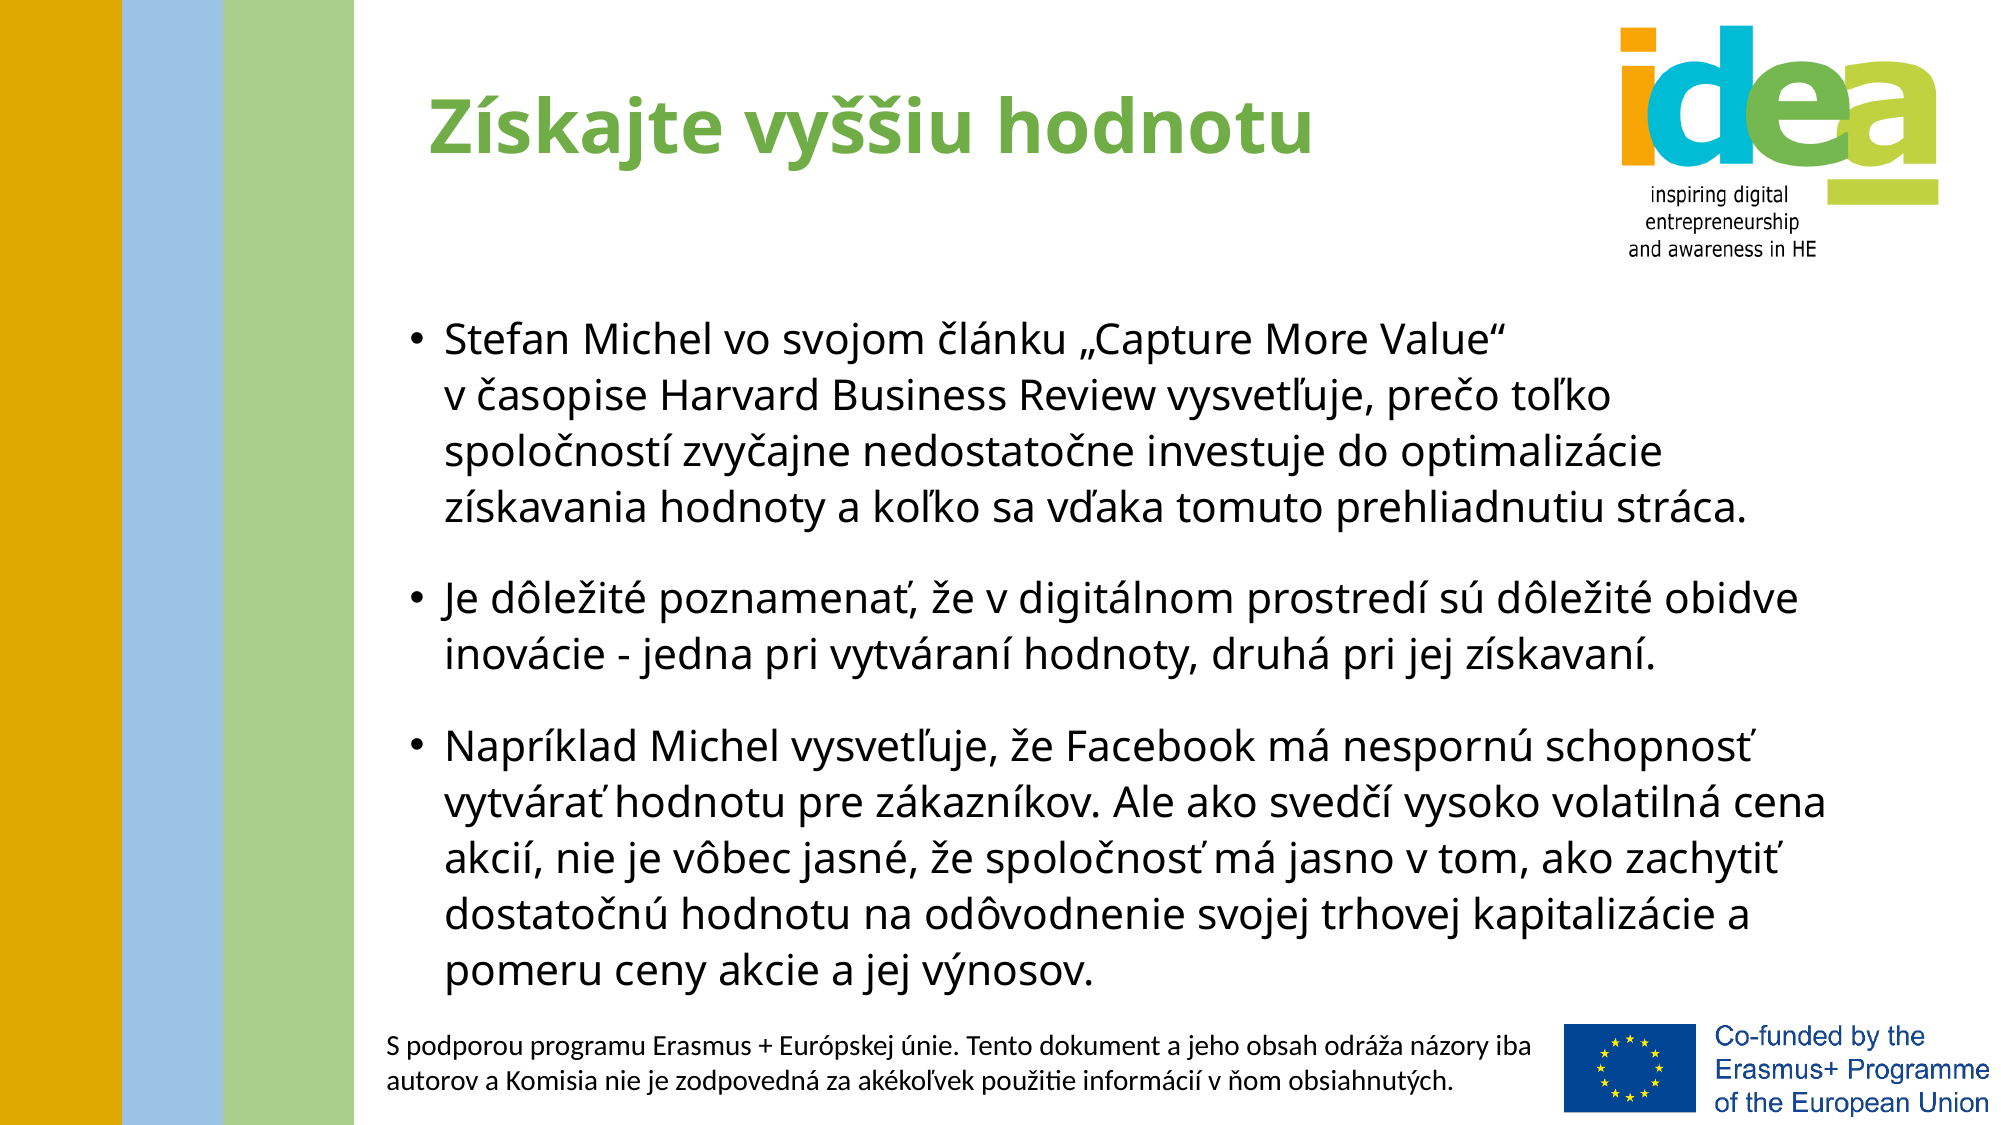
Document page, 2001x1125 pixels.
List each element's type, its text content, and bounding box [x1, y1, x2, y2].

picture [1564, 1024, 1989, 1118]
picture [1589, 7, 1965, 279]
text_box S podporou programu Erasmus + Európskej únie. Tento dokument a jeho obsah odráža názory iba autorov a Komisia nie je zodpovedná za akékoľvek použitie informácií v ňom obsiahnutých. [371, 1019, 1571, 1104]
text_box [223, 0, 354, 1125]
text_box [123, 0, 223, 1125]
text_box Získajte vyššiu hodnotu [414, 71, 1565, 177]
text_box [0, 0, 123, 1125]
list Stefan Michel vo svojom článku „Capture More Value“ v časopise Harvard Business Review vysvetľuje, prečo toľko spoločností zvyčajne nedostatočne investuje do optimalizácie získavania hodnoty a koľko sa vďaka tomuto prehliadnutiu stráca. Je dôležité poznamenať, že v digitálnom prostredí sú dôležité obidve inovácie - jedna pri vytváraní hodnoty, druhá pri jej získavaní. Napríklad Michel vysvetľuje, že Facebook má nespornú schopnosť vytvárať hodnotu pre zákazníkov. Ale ako svedčí vysoko volatilná cena akcií, nie je vôbec jasné, že spoločnosť má jasno v tom, ako zachytiť dostatočnú hodnotu na odôvodnenie svojej trhovej kapitalizácie a pomeru ceny akcie a jej výnosov. [394, 299, 1863, 1014]
